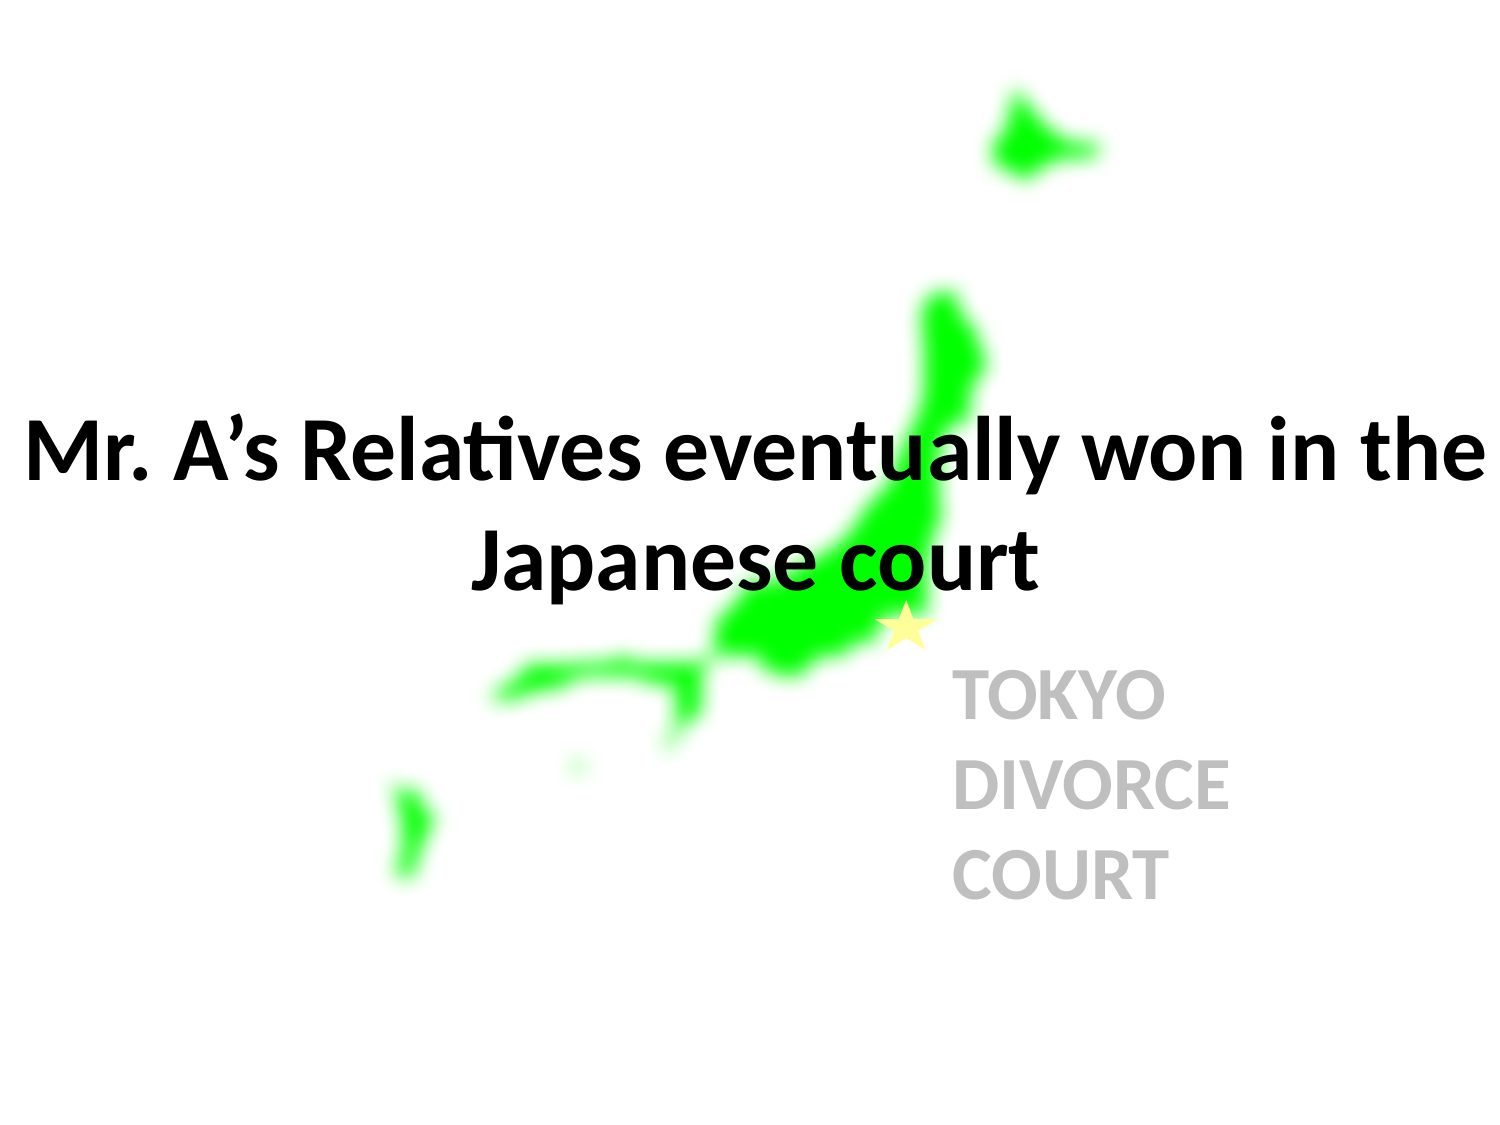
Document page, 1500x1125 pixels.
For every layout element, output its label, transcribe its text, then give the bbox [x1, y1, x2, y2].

text_box TOKYO DIVORCE COURT [1141, 637, 1300, 923]
text_box Mr. A’s Relatives eventually won in the Japanese court [0, 381, 94, 617]
text_box Mr. A’s Relatives eventually won in the Japanese court [1141, 381, 1500, 617]
picture [99, 32, 1138, 1125]
